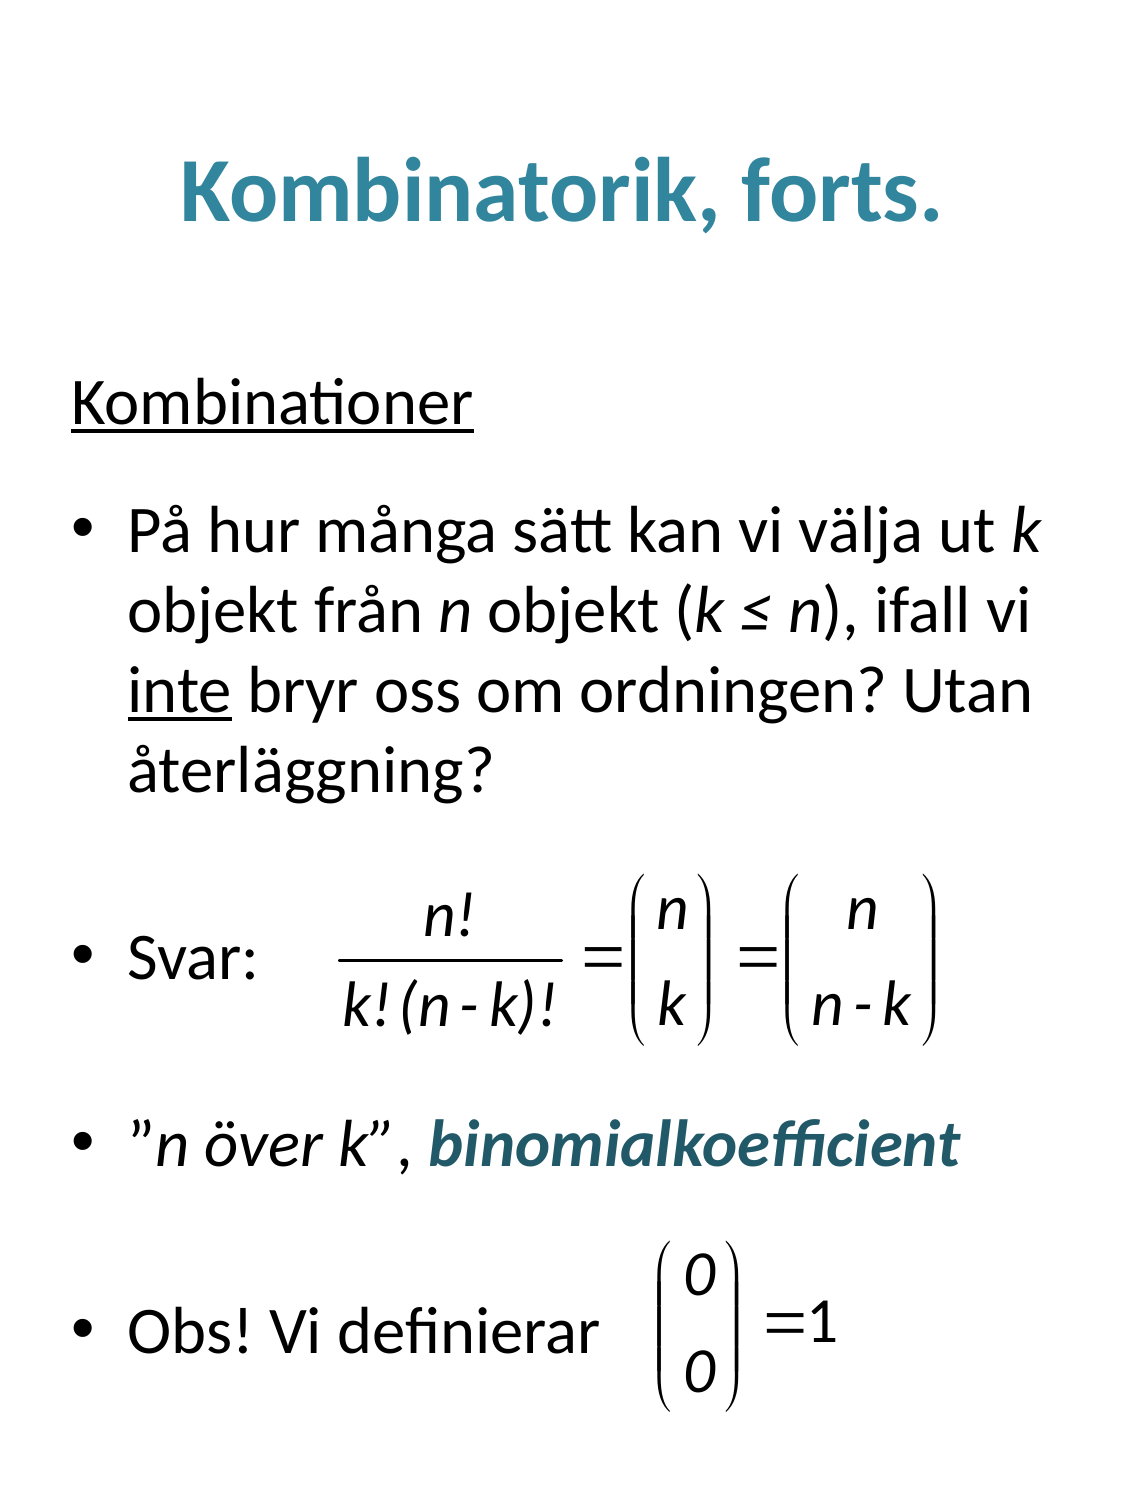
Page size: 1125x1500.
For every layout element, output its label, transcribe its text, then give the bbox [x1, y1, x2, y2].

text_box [328, 863, 953, 1058]
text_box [644, 1229, 847, 1424]
list Kombinationer På hur många sätt kan vi välja ut k objekt från n objekt (k ≤ n), ifall vi inte bryr oss om ordningen? Utan återläggning? Svar: ”n över k”, binomialkoefficient Obs! Vi definierar [56, 350, 1069, 1428]
title Kombinatorik, forts. [56, 60, 1069, 310]
